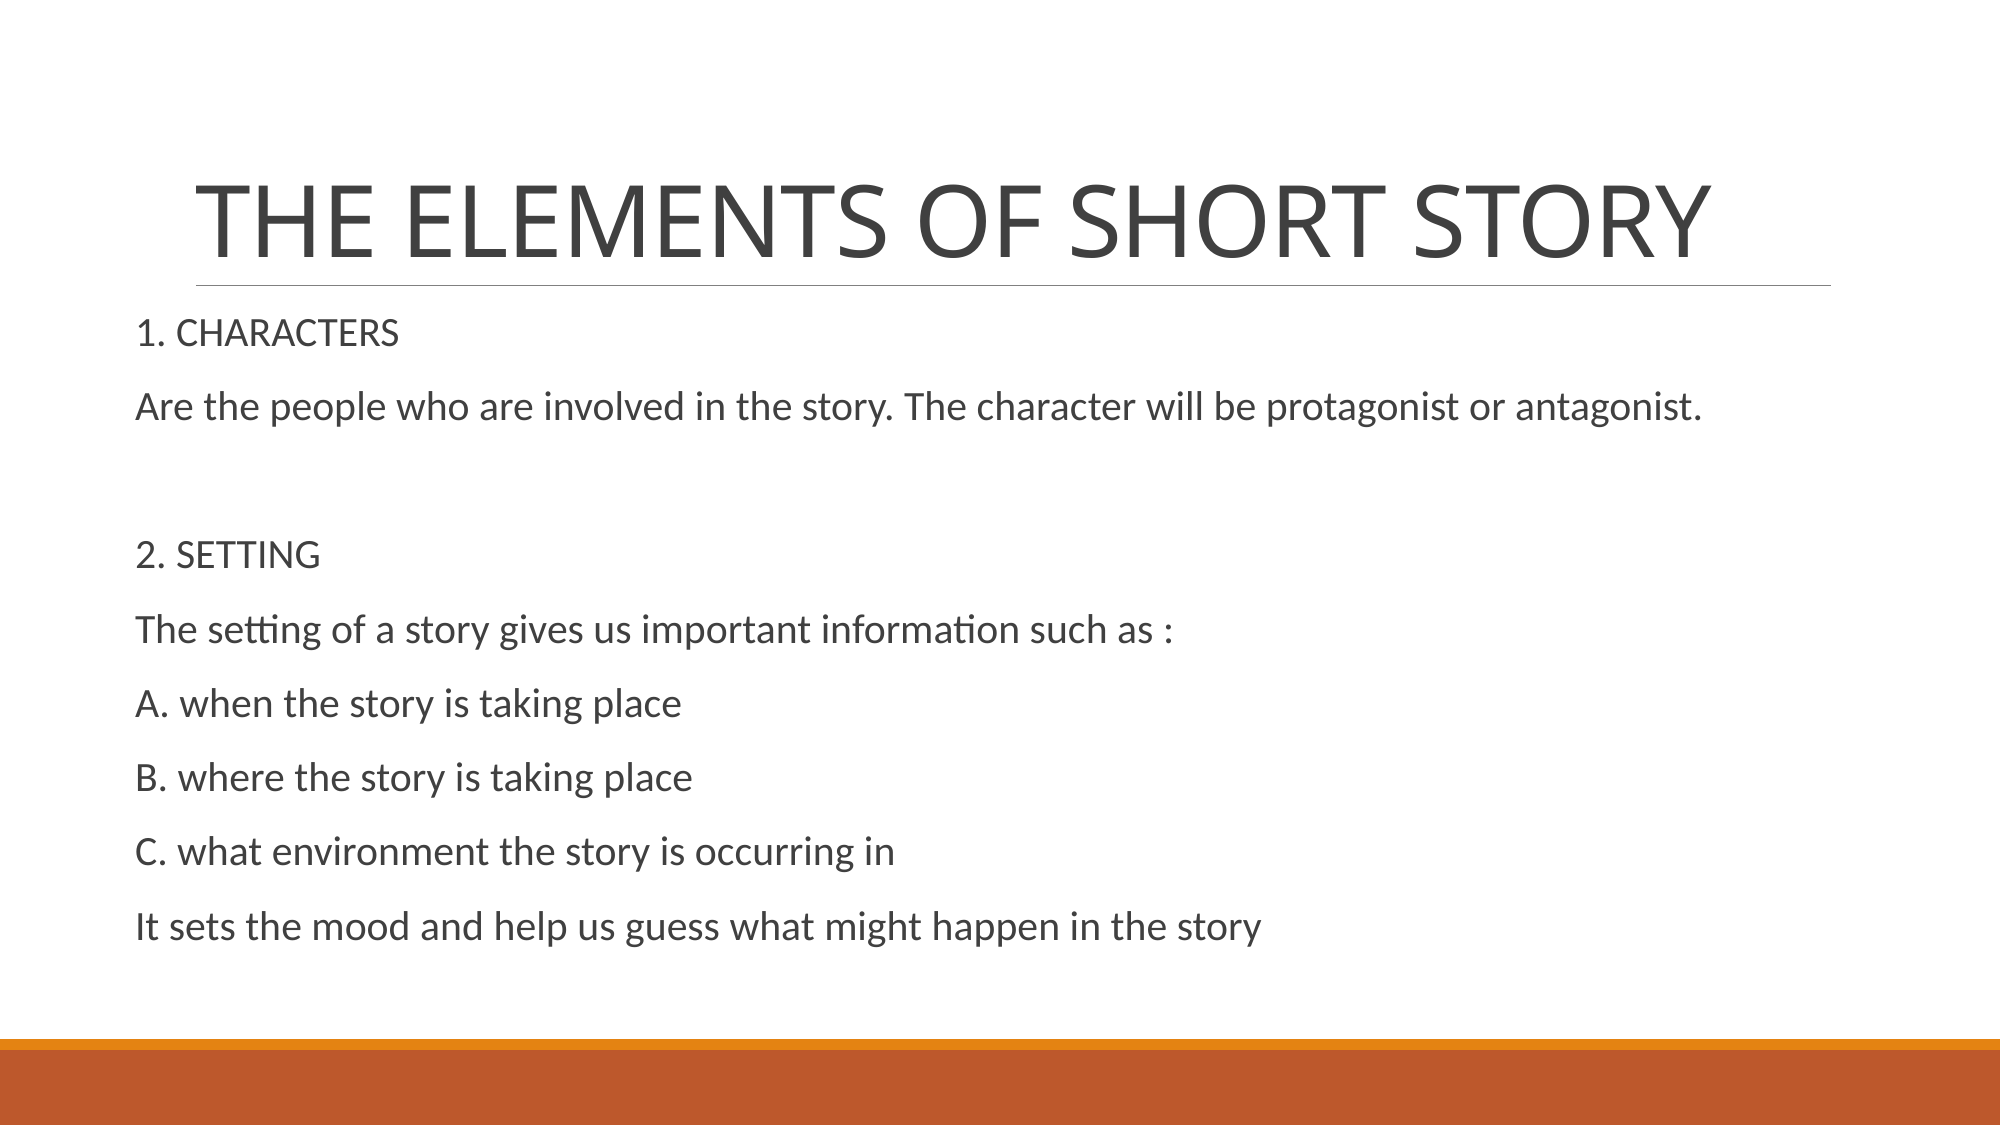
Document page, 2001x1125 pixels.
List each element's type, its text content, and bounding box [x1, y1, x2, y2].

title THE ELEMENTS OF SHORT STORY [180, 47, 1830, 285]
list 1. CHARACTERS Are the people who are involved in the story. The character will be protagonist or antagonist. 2. SETTING The setting of a story gives us important information such as : A. when the story is taking place B. where the story is taking place C. what environment the story is occurring in It sets the mood and help us guess what might happen in the story [120, 302, 1830, 1005]
